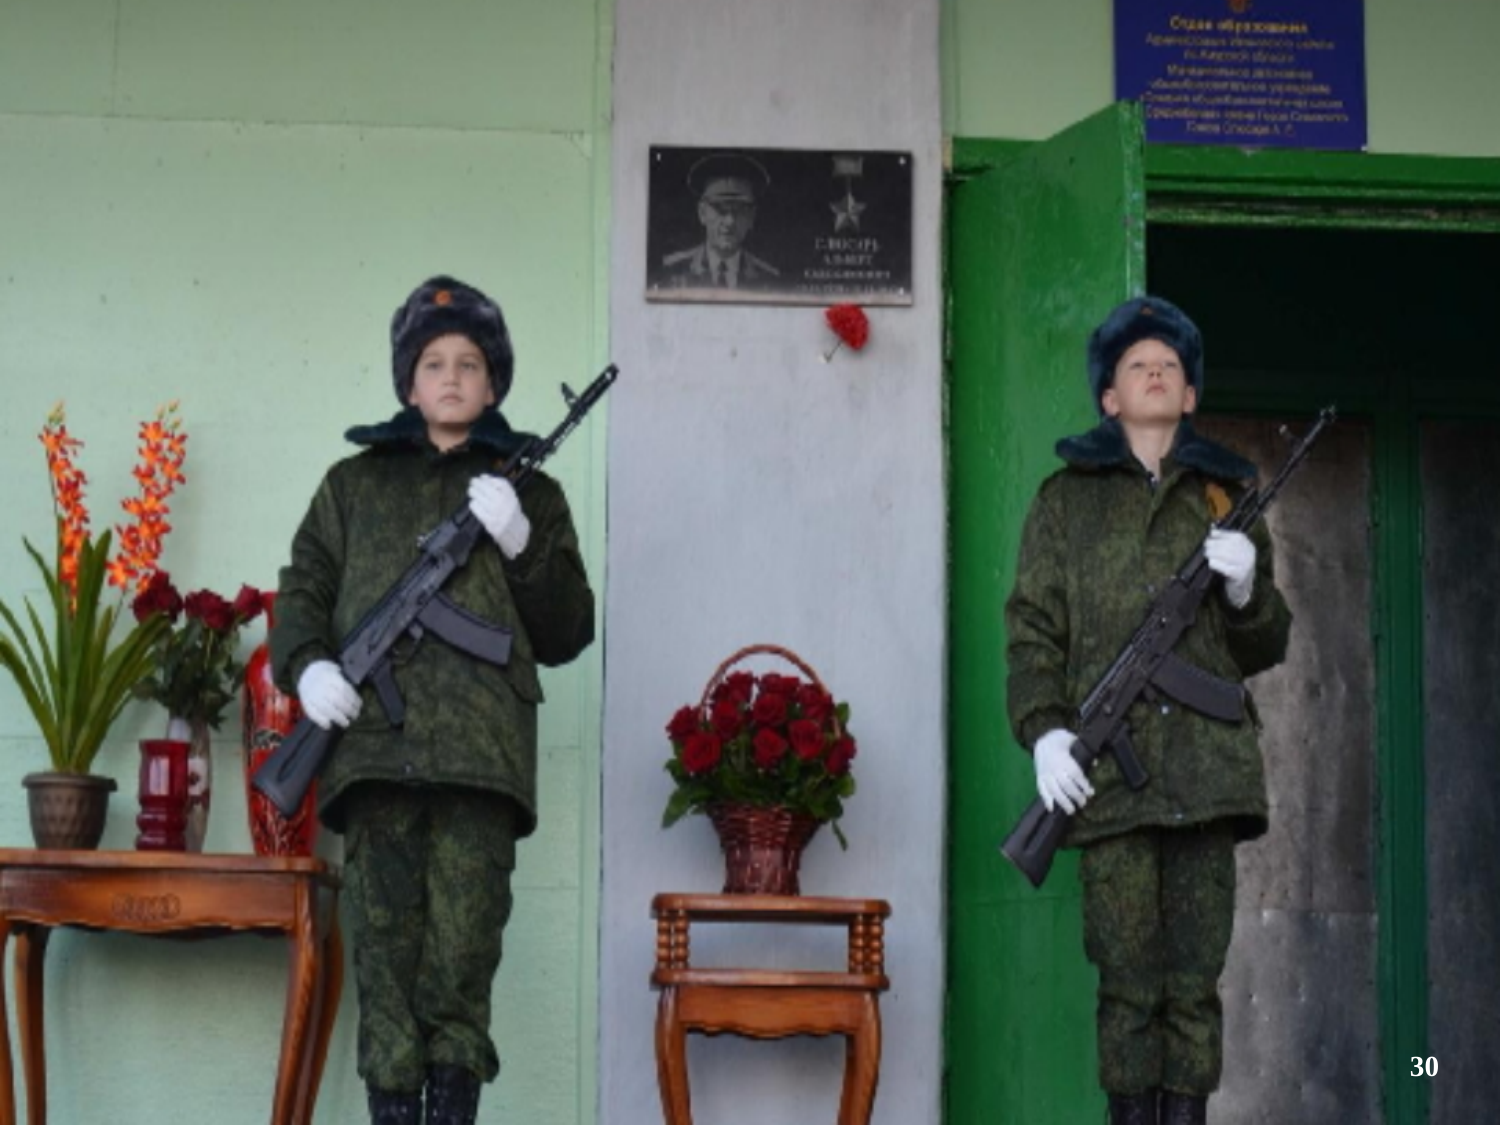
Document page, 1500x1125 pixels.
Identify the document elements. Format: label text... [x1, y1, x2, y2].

picture [0, 0, 1500, 1125]
slide_number 30 [1104, 1035, 1455, 1095]
